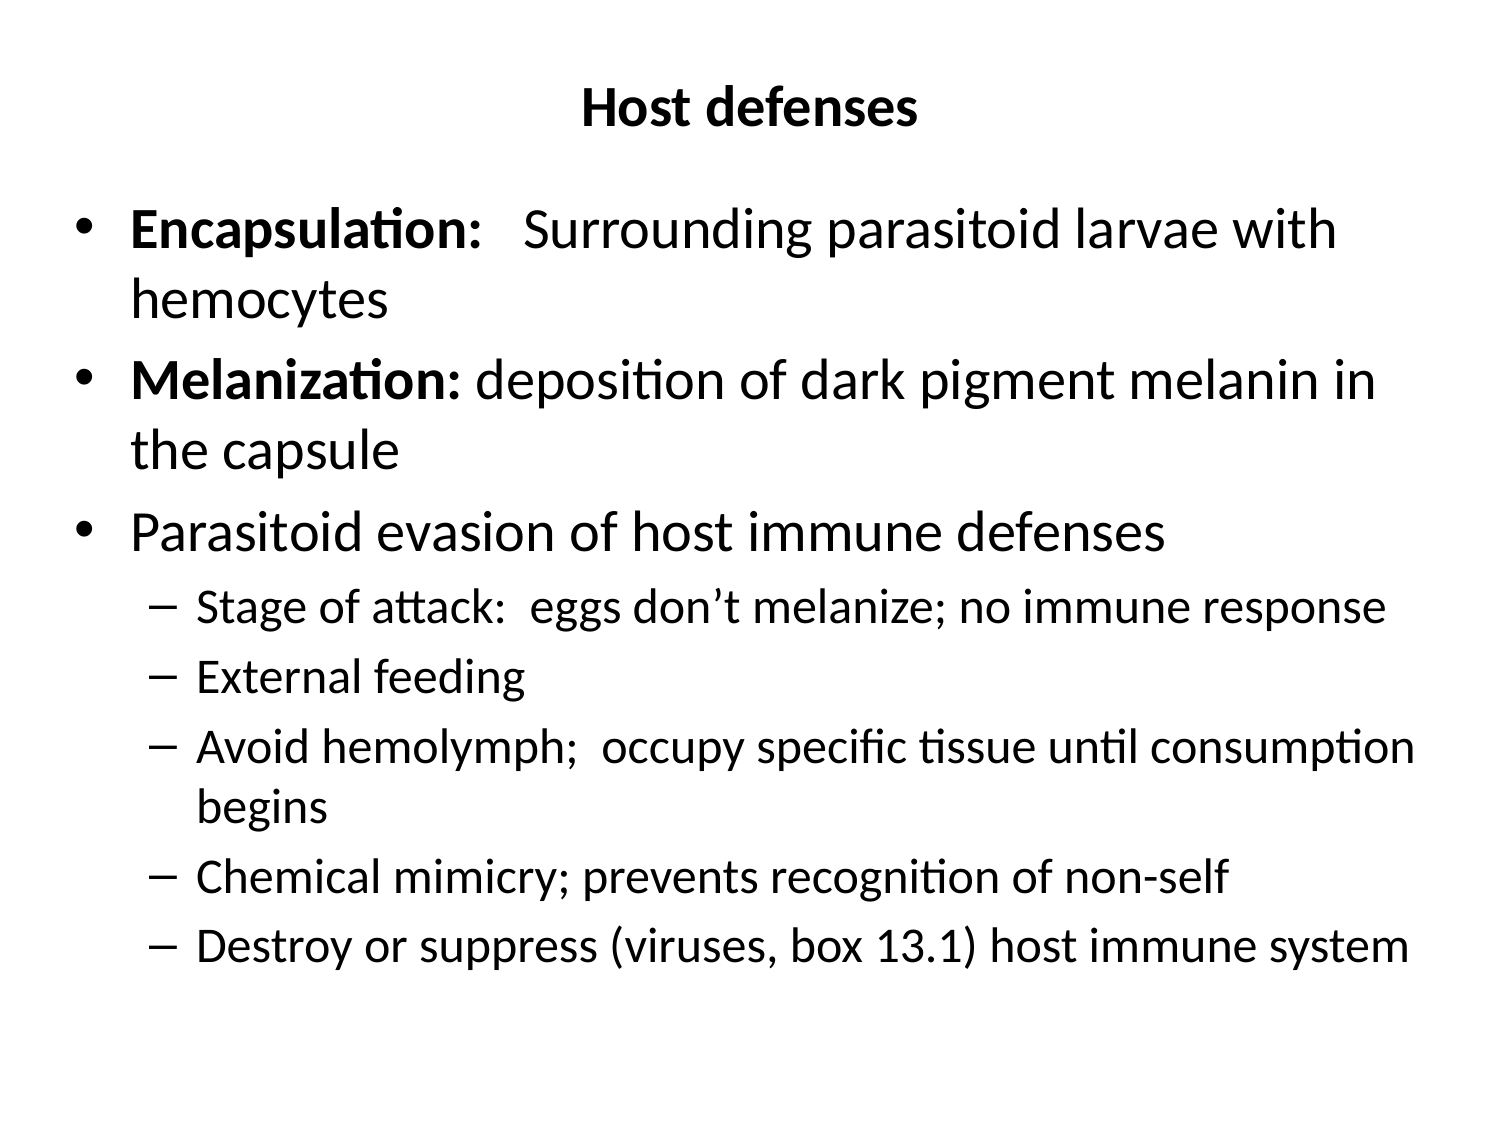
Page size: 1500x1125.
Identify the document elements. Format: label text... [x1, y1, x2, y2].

list Encapsulation: Surrounding parasitoid larvae with hemocytes Melanization: deposition of dark pigment melanin in the capsule Parasitoid evasion of host immune defenses Stage of attack: eggs don’t melanize; no immune response External feeding Avoid hemolymph; occupy specific tissue until consumption begins Chemical mimicry; prevents recognition of non-self Destroy or suppress (viruses, box 13.1) host immune system [58, 182, 1453, 992]
title Host defenses [74, 44, 1426, 162]
